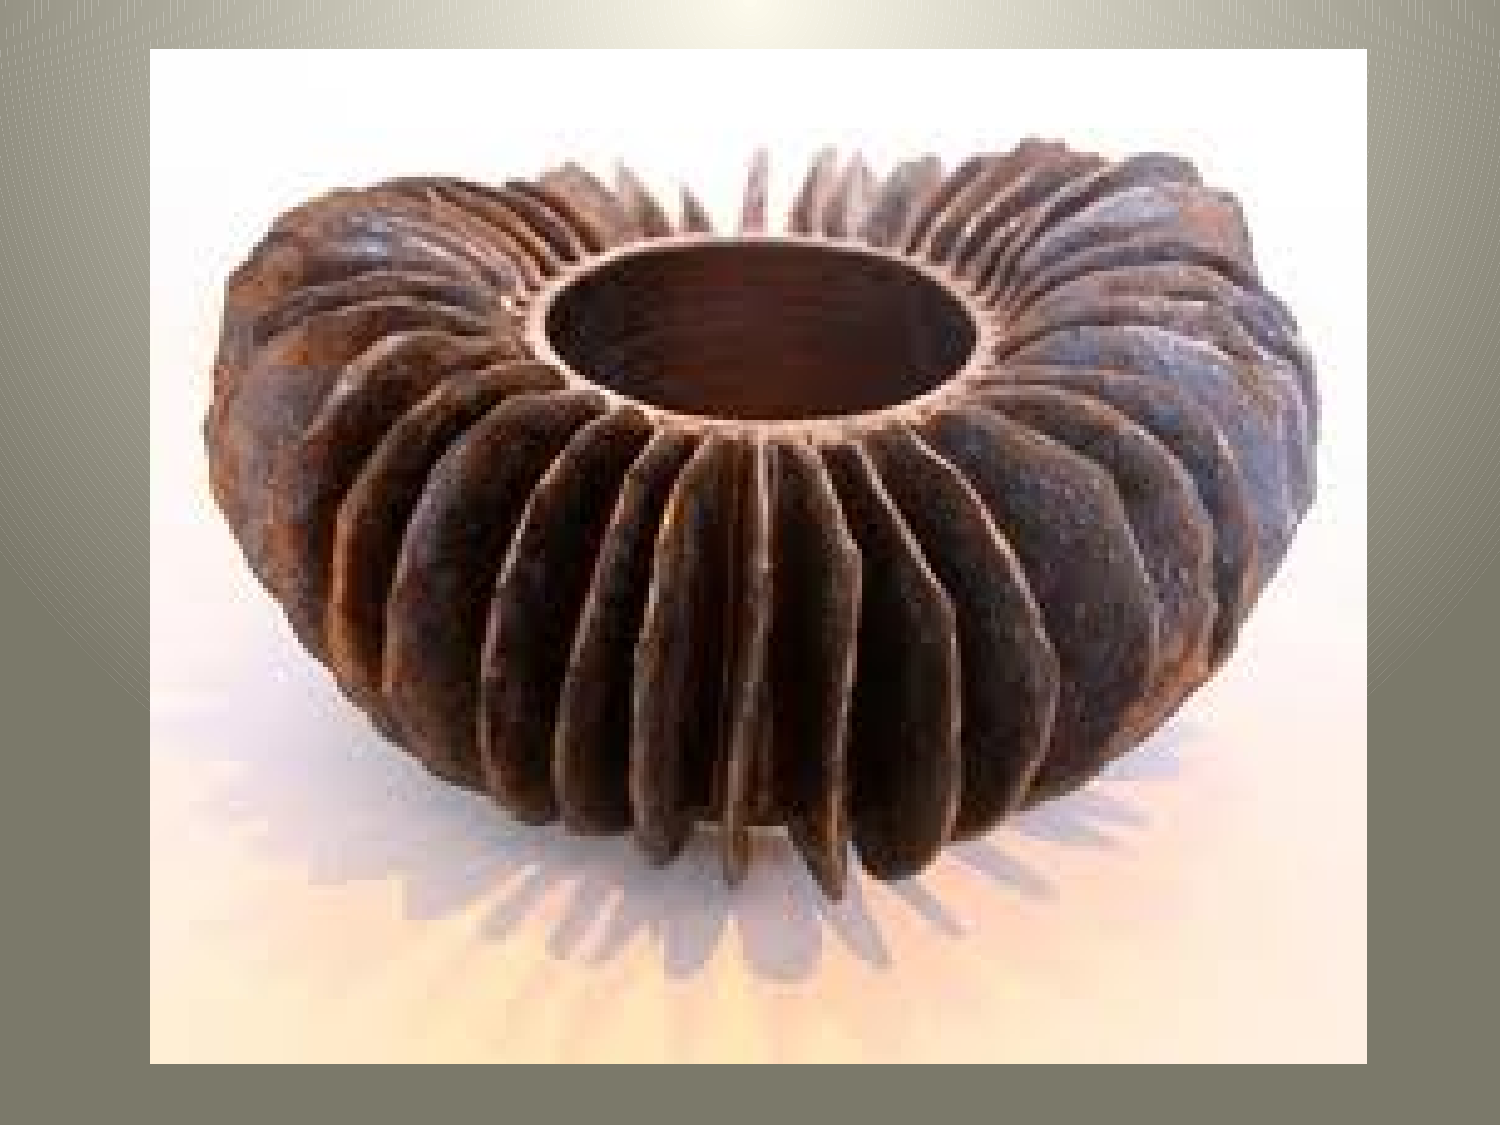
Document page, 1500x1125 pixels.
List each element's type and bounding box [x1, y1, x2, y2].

picture [149, 49, 1367, 1065]
